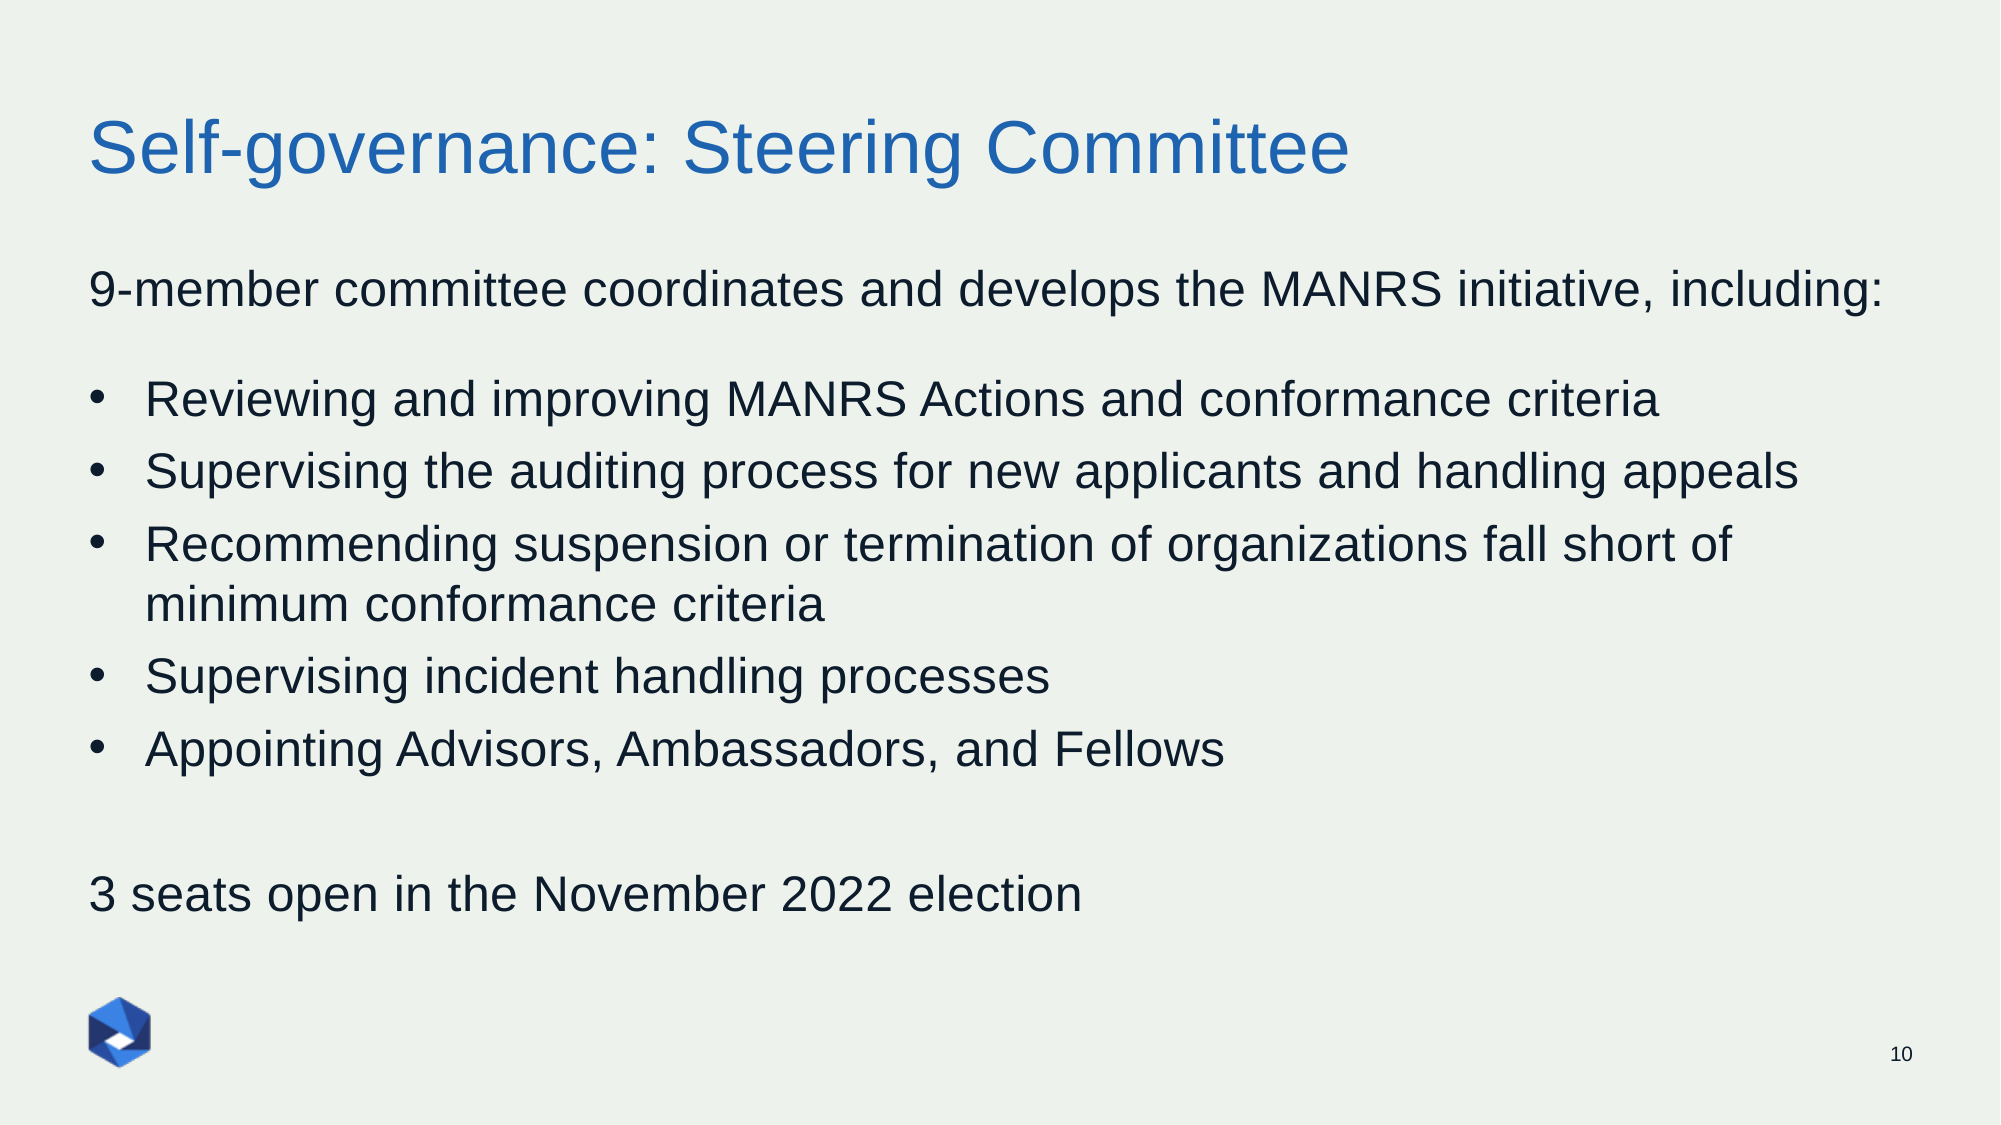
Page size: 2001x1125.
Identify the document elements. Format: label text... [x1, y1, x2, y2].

picture [83, 996, 157, 1070]
list 9-member committee coordinates and develops the MANRS initiative, including: Reviewing and improving MANRS Actions and conformance criteria Supervising the auditing process for new applicants and handling appeals Recommending suspension or termination of organizations fall short of minimum conformance criteria Supervising incident handling processes Appointing Advisors, Ambassadors, and Fellows 3 seats open in the November 2022 election [88, 256, 1913, 879]
slide_number 10 [1463, 1040, 1913, 1069]
title Self-governance: Steering Committee [88, 93, 1914, 182]
